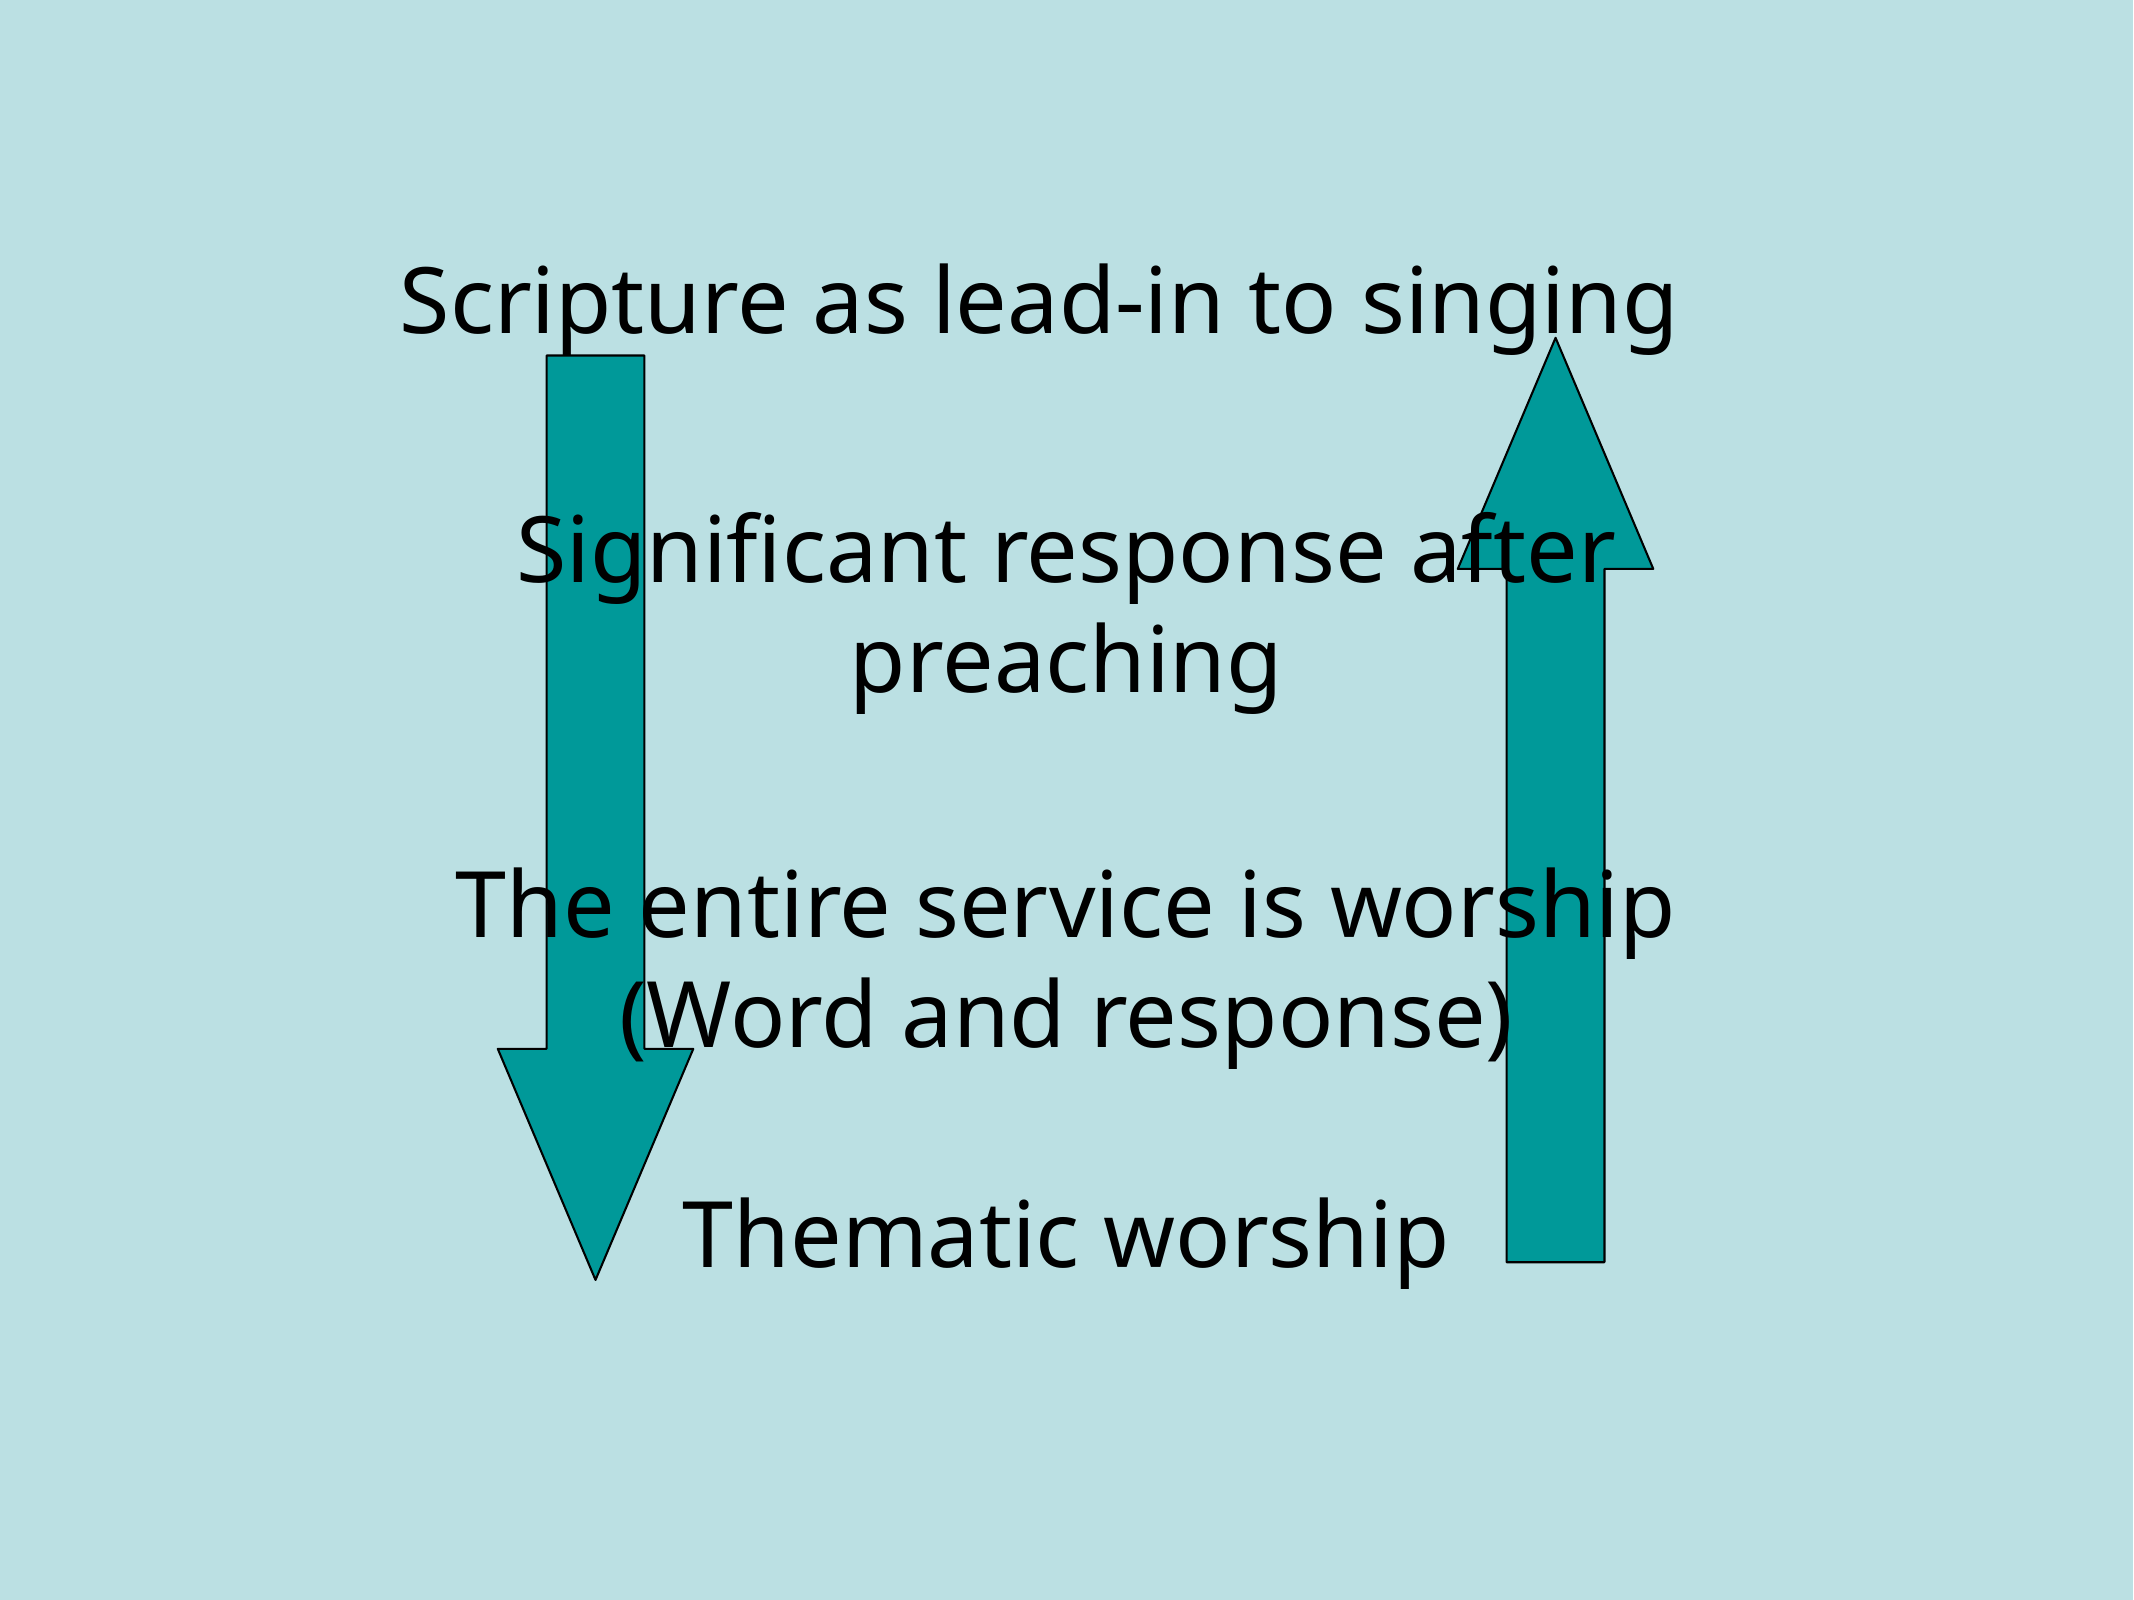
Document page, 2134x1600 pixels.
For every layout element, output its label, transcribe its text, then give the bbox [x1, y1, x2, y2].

text_box [546, 722, 645, 835]
text_box The entire service is worship (Word and response) Thematic worship [143, 835, 1990, 1297]
text_box [546, 363, 645, 479]
text_box [1495, 363, 1616, 479]
text_box Significant response after preaching [437, 479, 1696, 722]
text_box [1506, 722, 1605, 835]
text_box Scripture as lead-in to singing [135, 231, 1945, 363]
